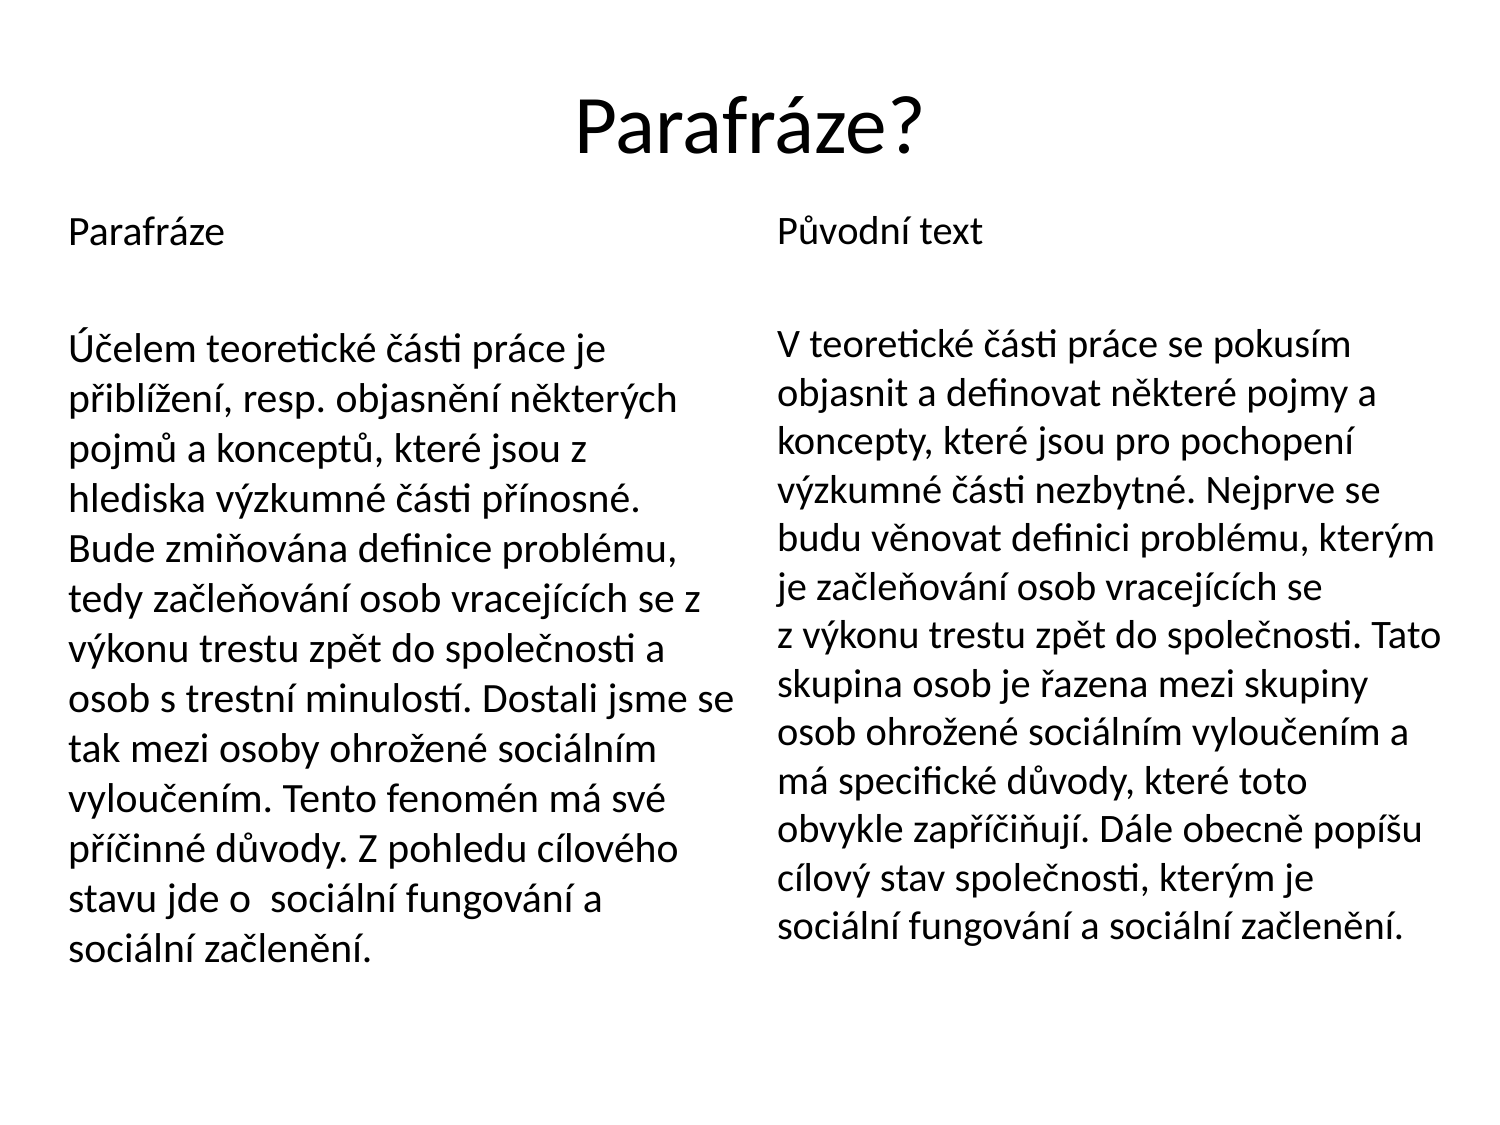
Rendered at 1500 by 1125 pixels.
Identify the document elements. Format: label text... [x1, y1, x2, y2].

list Původní text V teoretické části práce se pokusím objasnit a definovat některé pojmy a koncepty, které jsou pro pochopení výzkumné části nezbytné. Nejprve se budu věnovat definici problému, kterým je začleňování osob vracejících se z výkonu trestu zpět do společnosti. Tato skupina osob je řazena mezi skupiny osob ohrožené sociálním vyloučením a má specifické důvody, které toto obvykle zapříčiňují. Dále obecně popíšu cílový stav společnosti, kterým je sociální fungování a sociální začlenění. [761, 196, 1459, 1005]
list Parafráze Účelem teoretické části práce je přiblížení, resp. objasnění některých pojmů a konceptů, které jsou z hlediska výzkumné části přínosné. Bude zmiňována definice problému, tedy začleňování osob vracejících se z výkonu trestu zpět do společnosti a osob s trestní minulostí. Dostali jsme se tak mezi osoby ohrožené sociálním vyloučením. Tento fenomén má své příčinné důvody. Z pohledu cílového stavu jde o sociální fungování a sociální začlenění. [53, 196, 750, 1047]
title Parafráze? [75, 45, 1425, 197]
